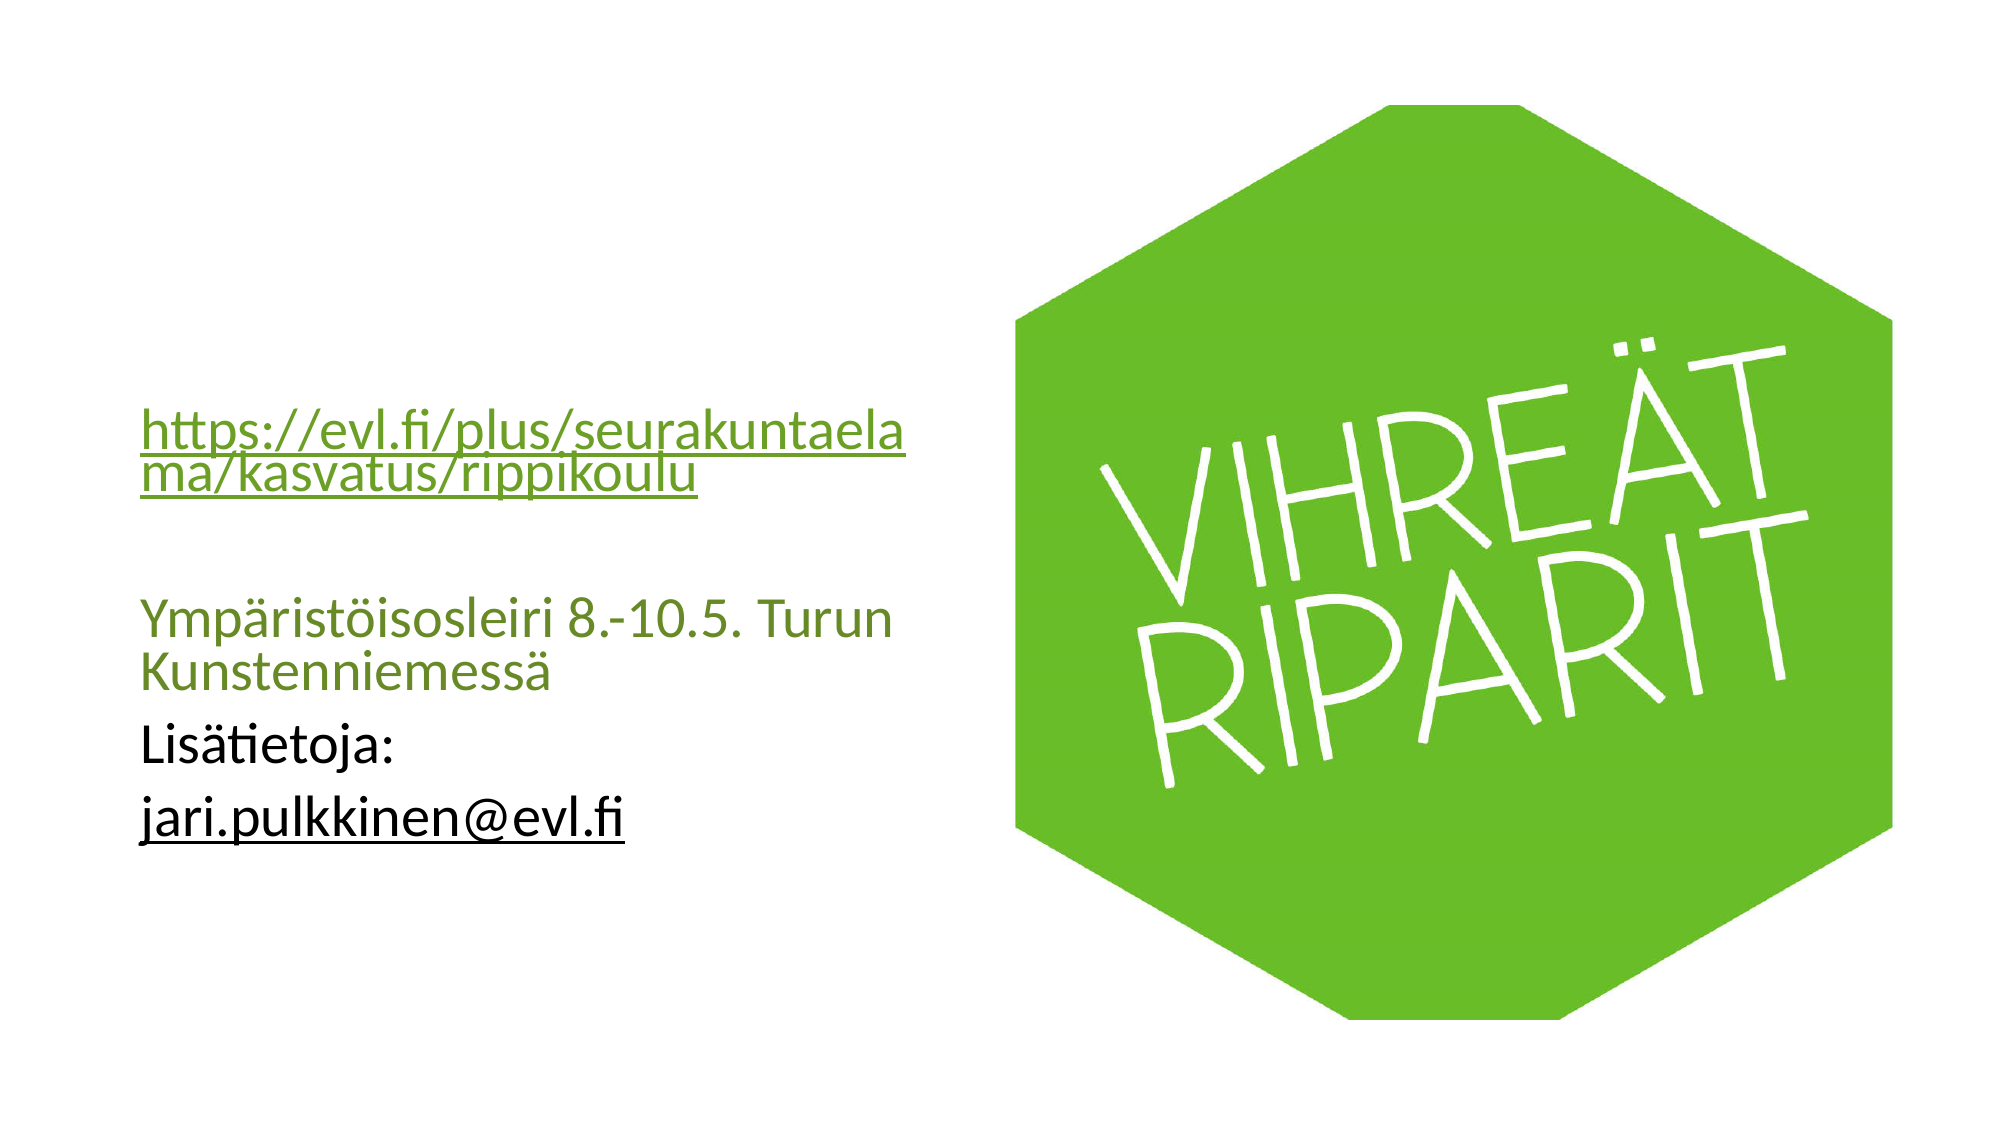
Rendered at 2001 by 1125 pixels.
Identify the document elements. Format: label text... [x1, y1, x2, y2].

list https://evl.fi/plus/seurakuntaelama/kasvatus/rippikoulu Ympäristöisosleiri 8.-10.5. Turun Kunstenniemessä Lisätietoja: jari.pulkkinen@evl.fi [106, 399, 948, 1021]
picture [998, 104, 1896, 1021]
